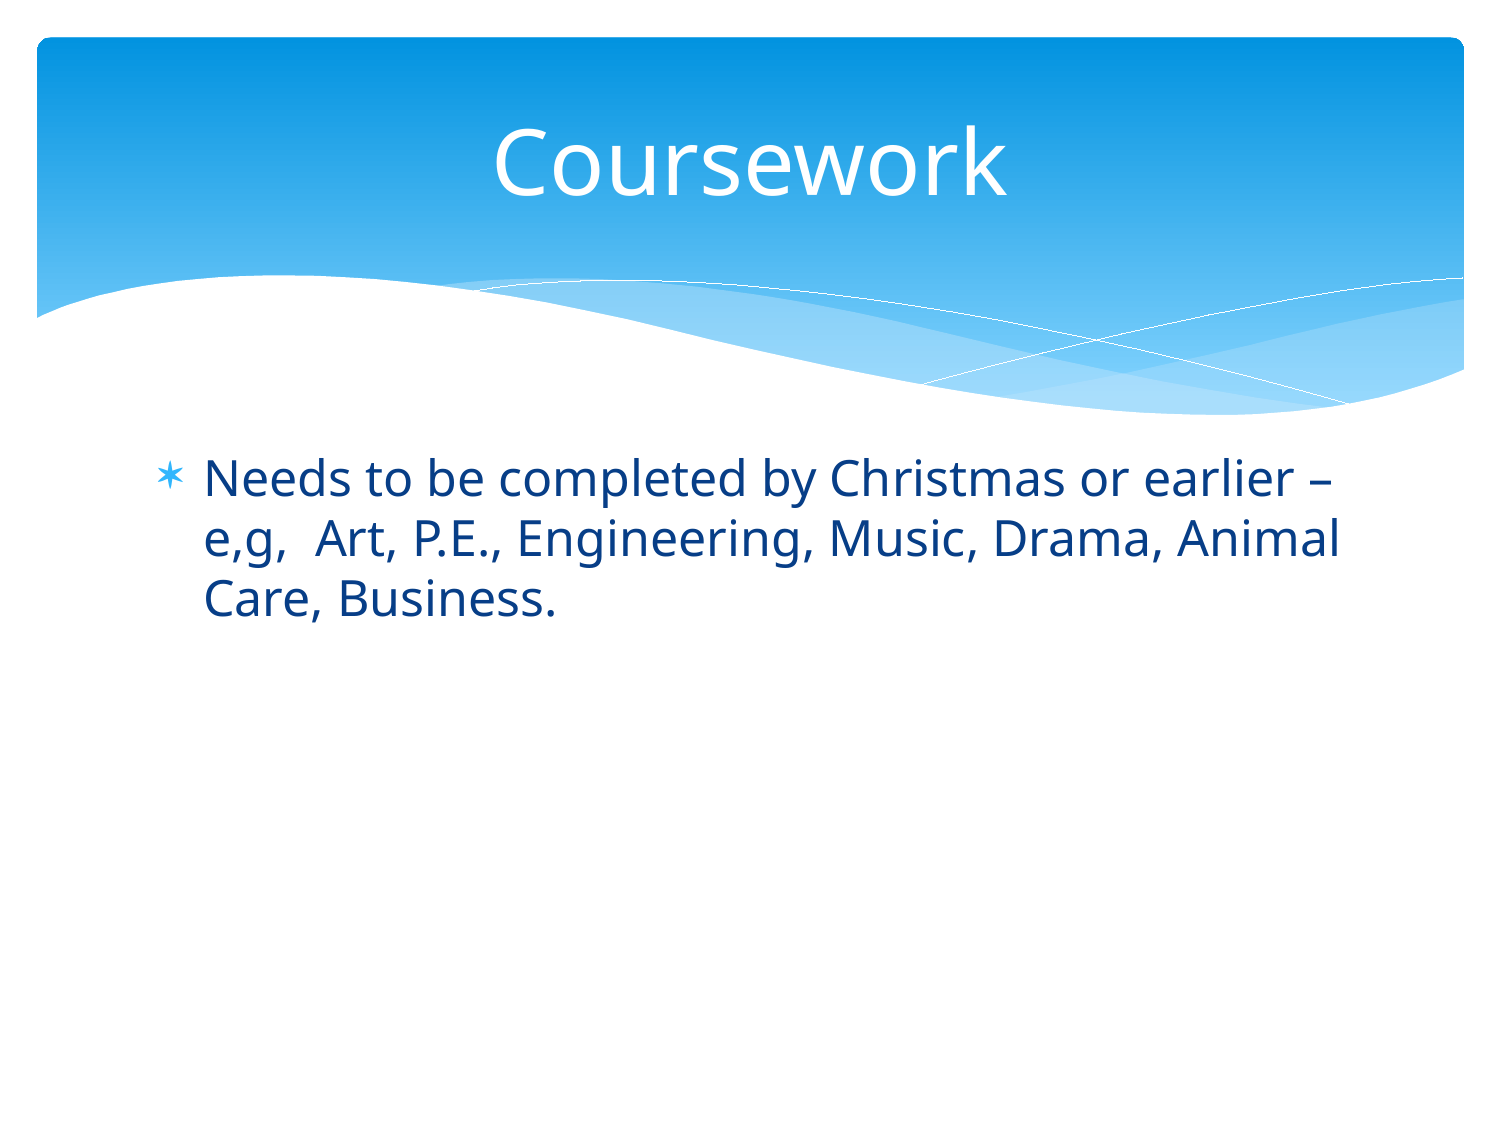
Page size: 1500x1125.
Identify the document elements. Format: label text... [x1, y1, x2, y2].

list Needs to be completed by Christmas or earlier – e,g, Art, P.E., Engineering, Music, Drama, Animal Care, Business. [143, 438, 1359, 1005]
title Coursework [75, 55, 1425, 261]
